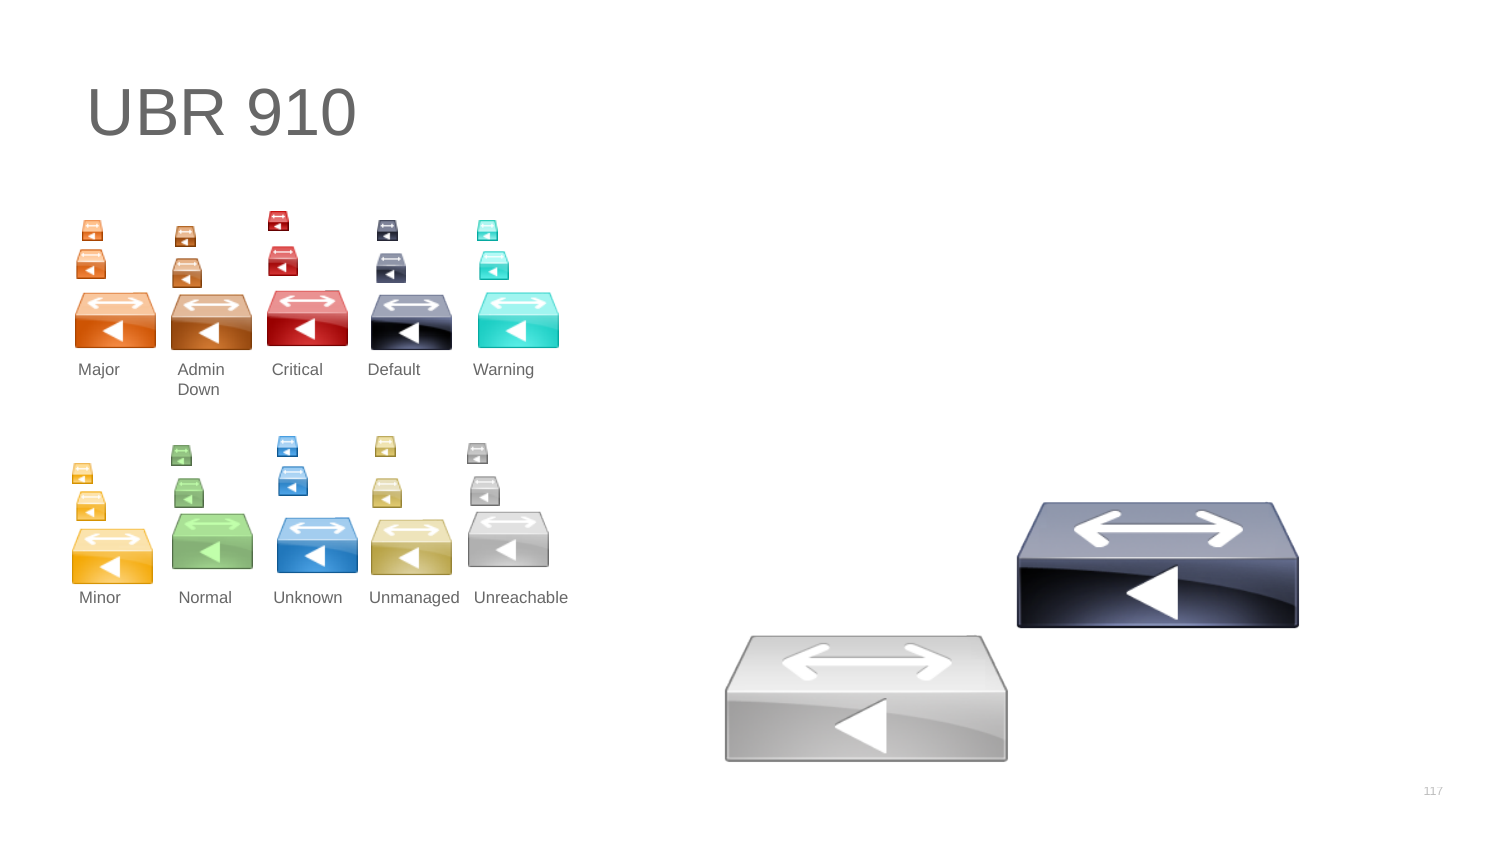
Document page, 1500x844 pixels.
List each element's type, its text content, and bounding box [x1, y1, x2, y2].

picture [375, 436, 396, 458]
picture [476, 220, 498, 242]
title UBR 910 [71, 55, 1441, 176]
picture [468, 475, 549, 581]
picture [377, 220, 398, 242]
picture [75, 247, 156, 361]
picture [477, 249, 559, 361]
picture [171, 477, 253, 582]
picture [268, 210, 289, 232]
picture [170, 445, 192, 466]
picture [706, 405, 1319, 844]
picture [466, 443, 488, 465]
picture [175, 226, 196, 247]
picture [277, 436, 298, 458]
picture [371, 252, 453, 363]
picture [267, 244, 298, 276]
picture [277, 505, 358, 586]
picture [277, 465, 308, 496]
picture [72, 463, 93, 485]
picture [267, 277, 348, 359]
picture [170, 257, 252, 363]
picture [371, 477, 453, 588]
picture [72, 490, 153, 597]
picture [81, 220, 103, 241]
